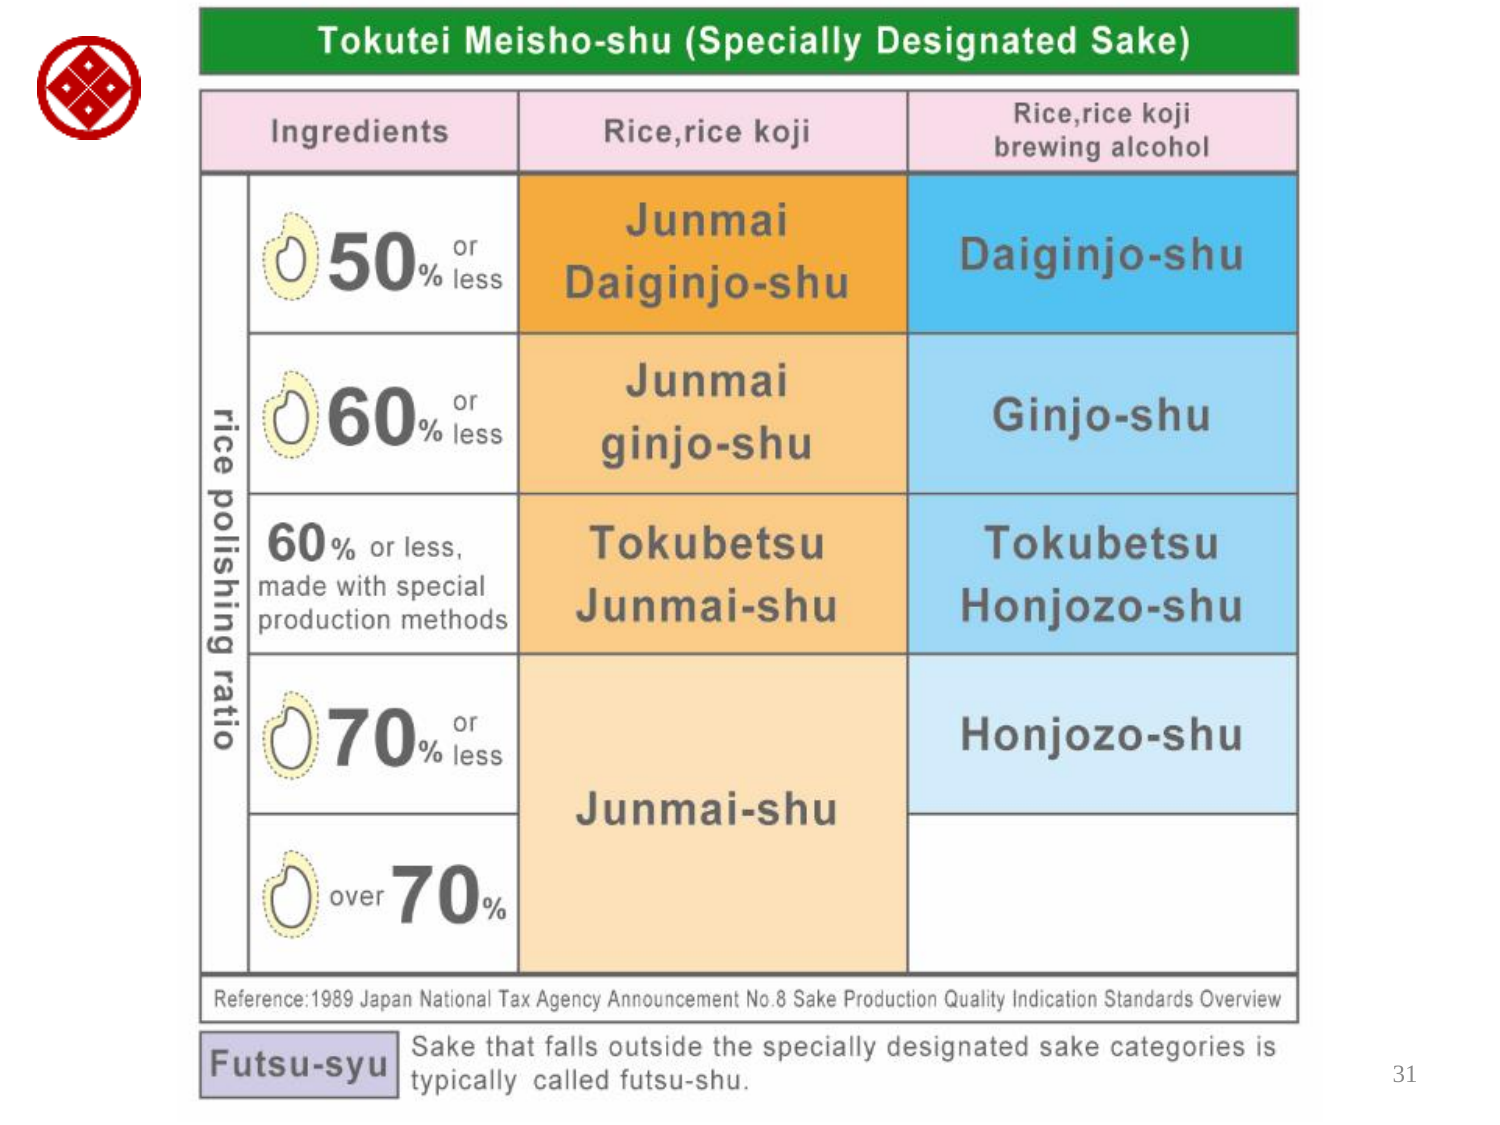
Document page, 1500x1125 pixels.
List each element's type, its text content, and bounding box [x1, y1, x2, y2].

picture [37, 36, 141, 140]
slide_number 31 [1382, 1051, 1426, 1094]
picture [176, 0, 1324, 1122]
